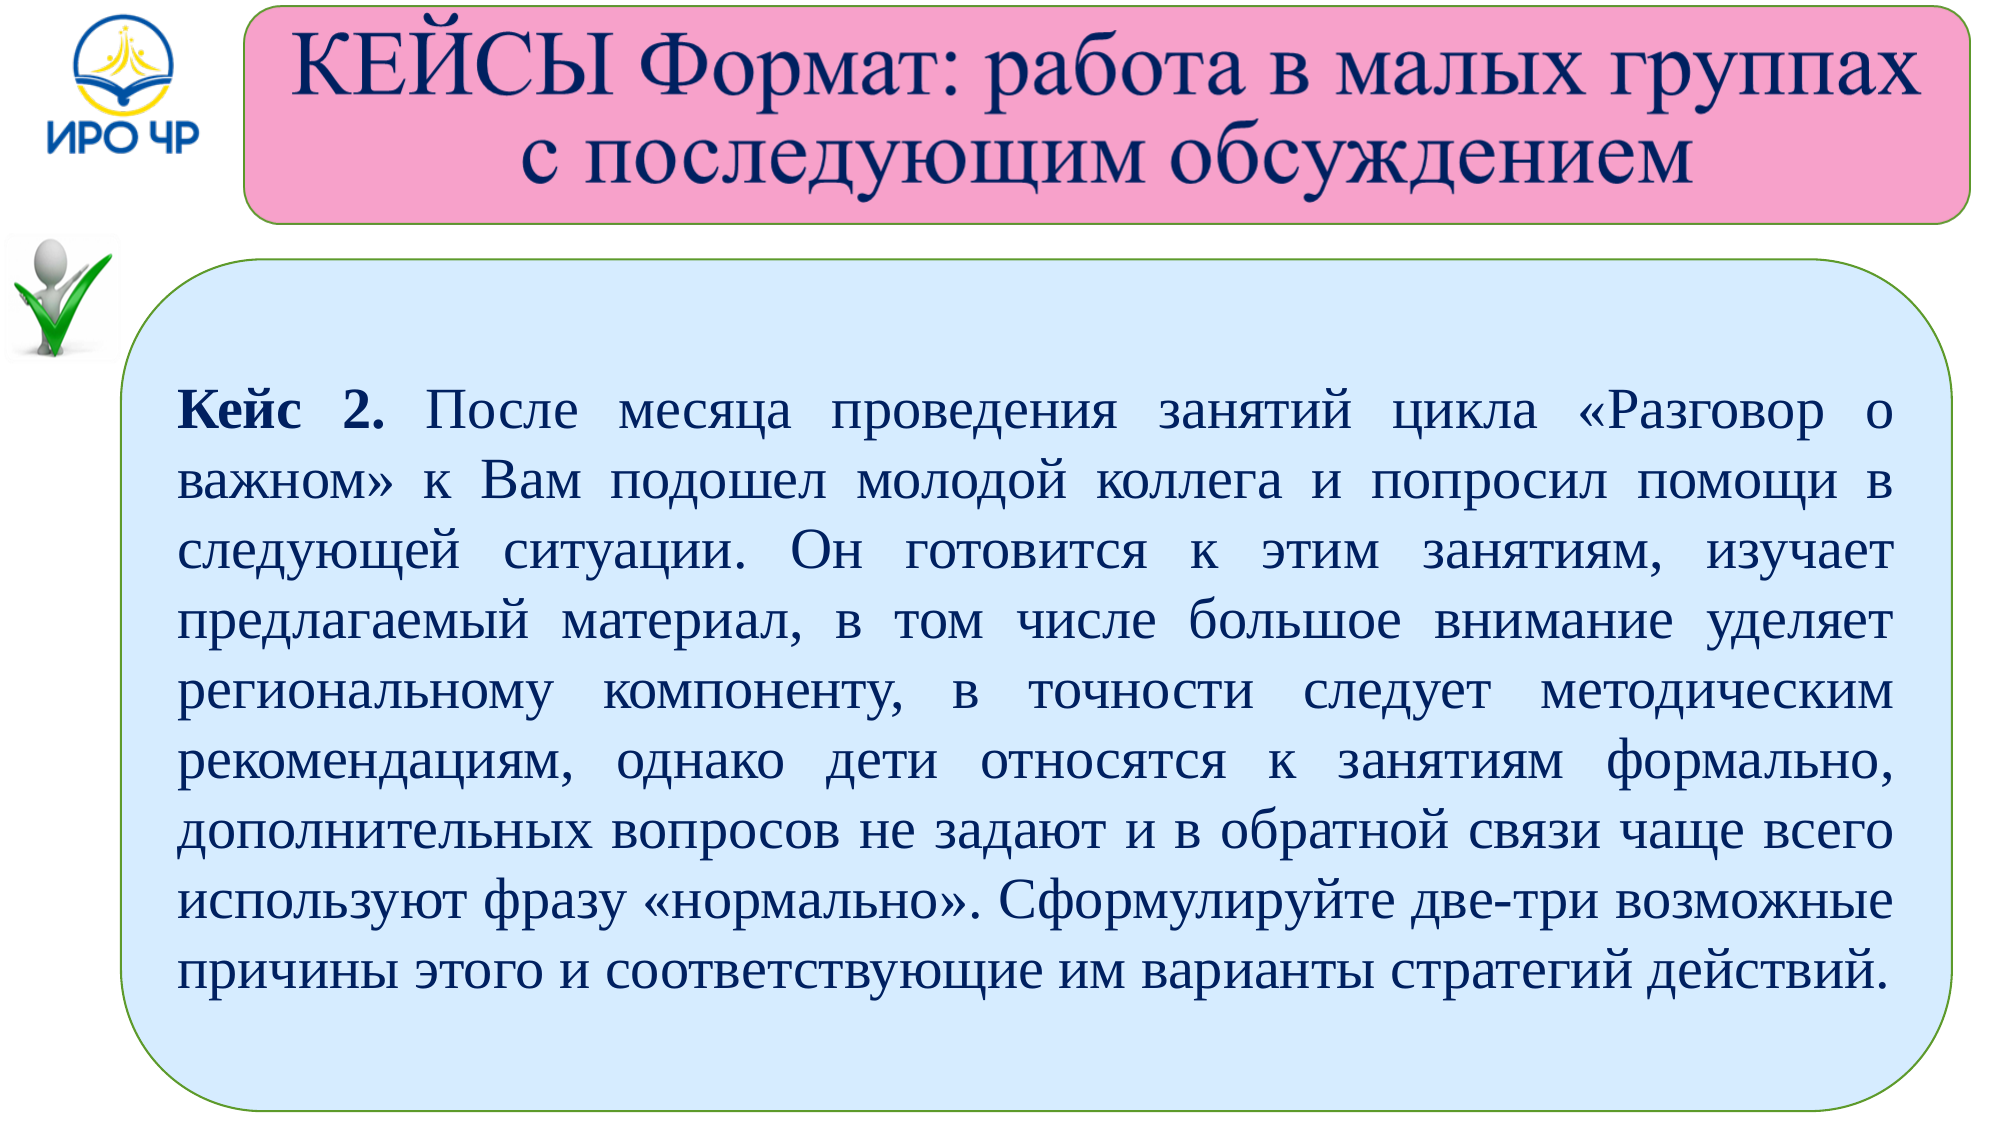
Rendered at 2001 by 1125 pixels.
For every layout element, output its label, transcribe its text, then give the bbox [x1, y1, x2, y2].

picture [235, 0, 2000, 260]
picture [3, 233, 121, 364]
text_box Кейс 2. После месяца проведения занятий цикла «Разговор о важном» к Вам подошел молодой коллега и попросил помощи в следующей ситуации. Он готовится к этим занятиям, изучает предлагаемый материал, в том числе большое внимание уделяет региональному компоненту, в точности следует методическим рекомендациям, однако дети относятся к занятиям формально, дополнительных вопросов не задают и в обратной связи чаще всего используют фразу «нормально». Сформулируйте две-три возможные причины этого и соответствующие им варианты стратегий действий. [119, 260, 1953, 1113]
picture [28, 0, 214, 171]
